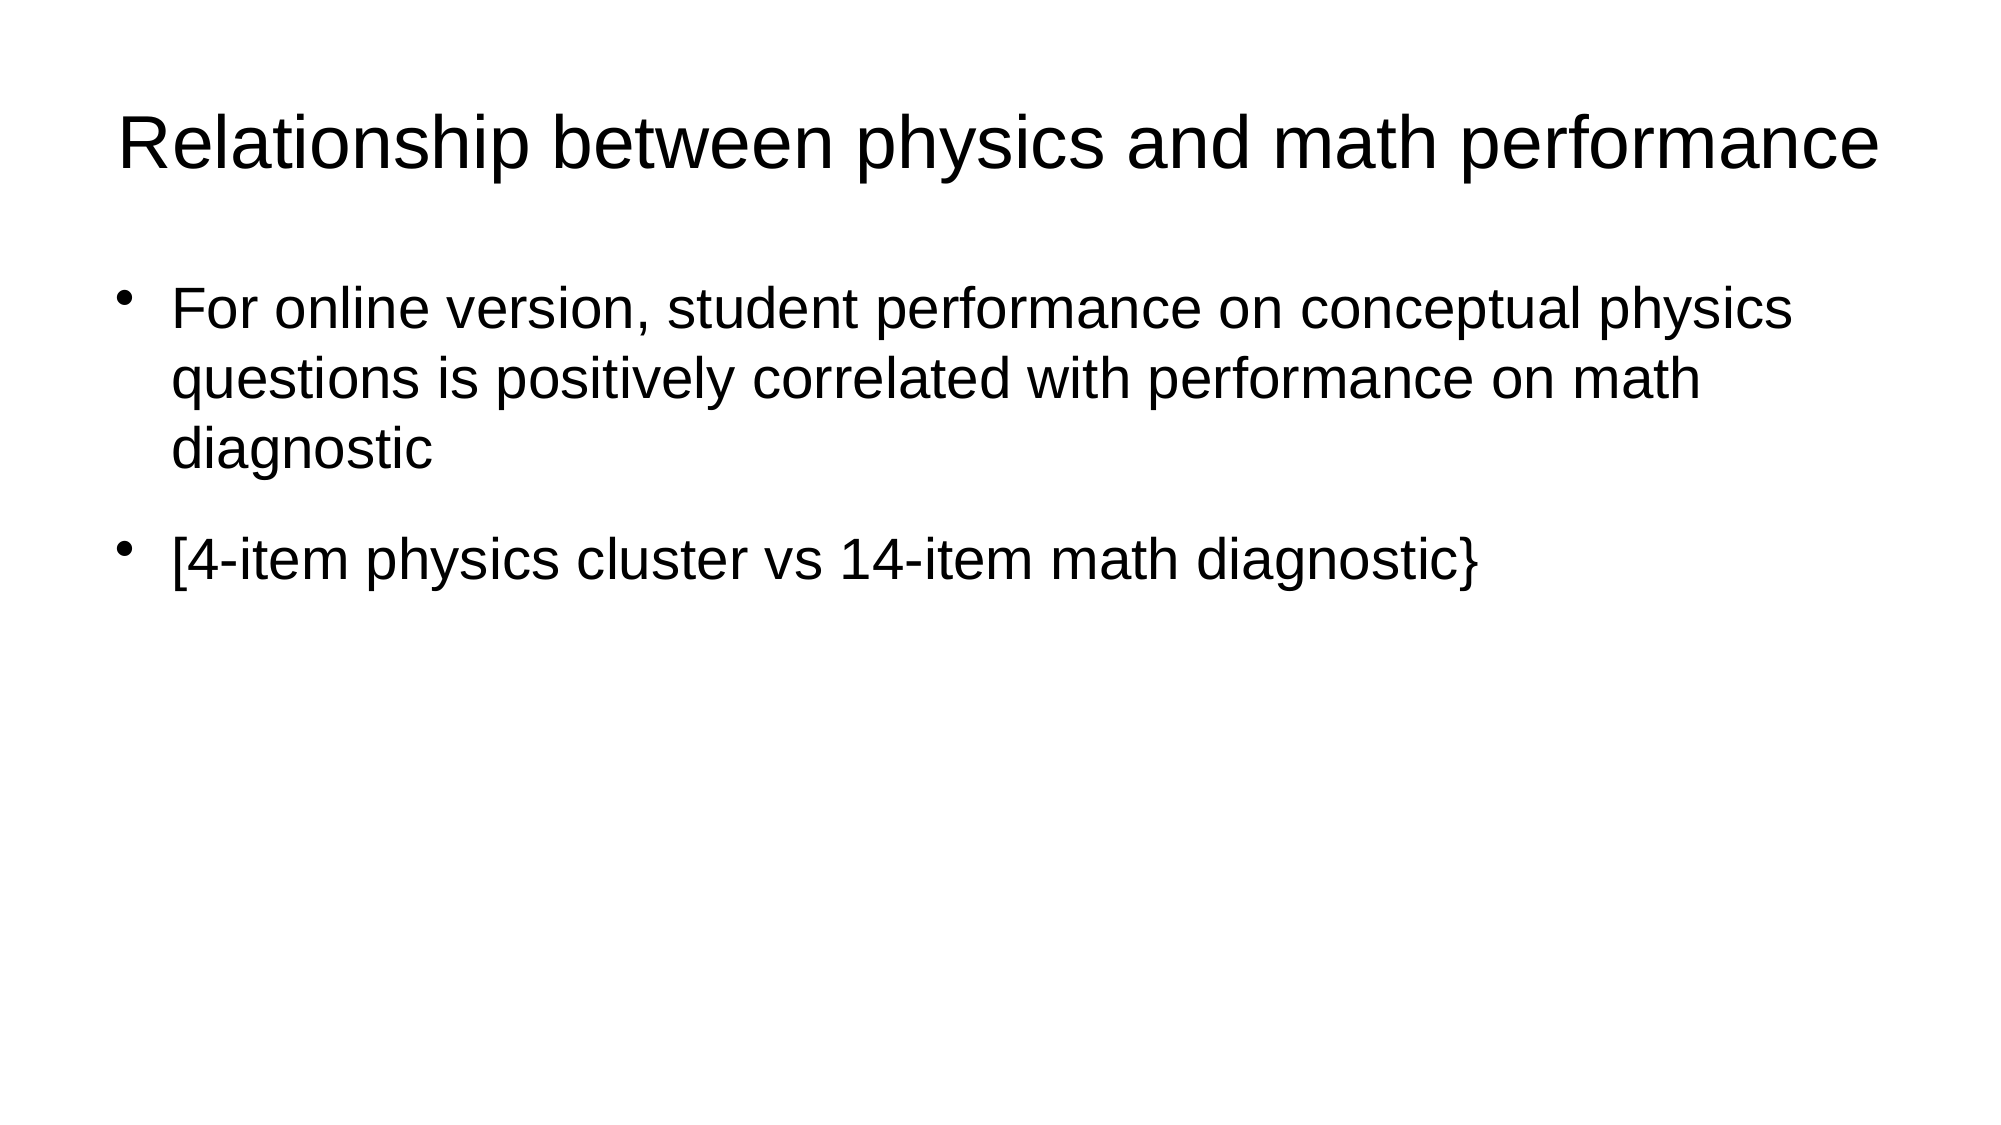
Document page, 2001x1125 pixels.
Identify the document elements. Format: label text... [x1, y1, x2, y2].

list For online version, student performance on conceptual physics questions is positively correlated with performance on math diagnostic [4-item physics cluster vs 14-item math diagnostic} [99, 262, 1901, 1076]
title Relationship between physics and math performance [99, 44, 1901, 233]
